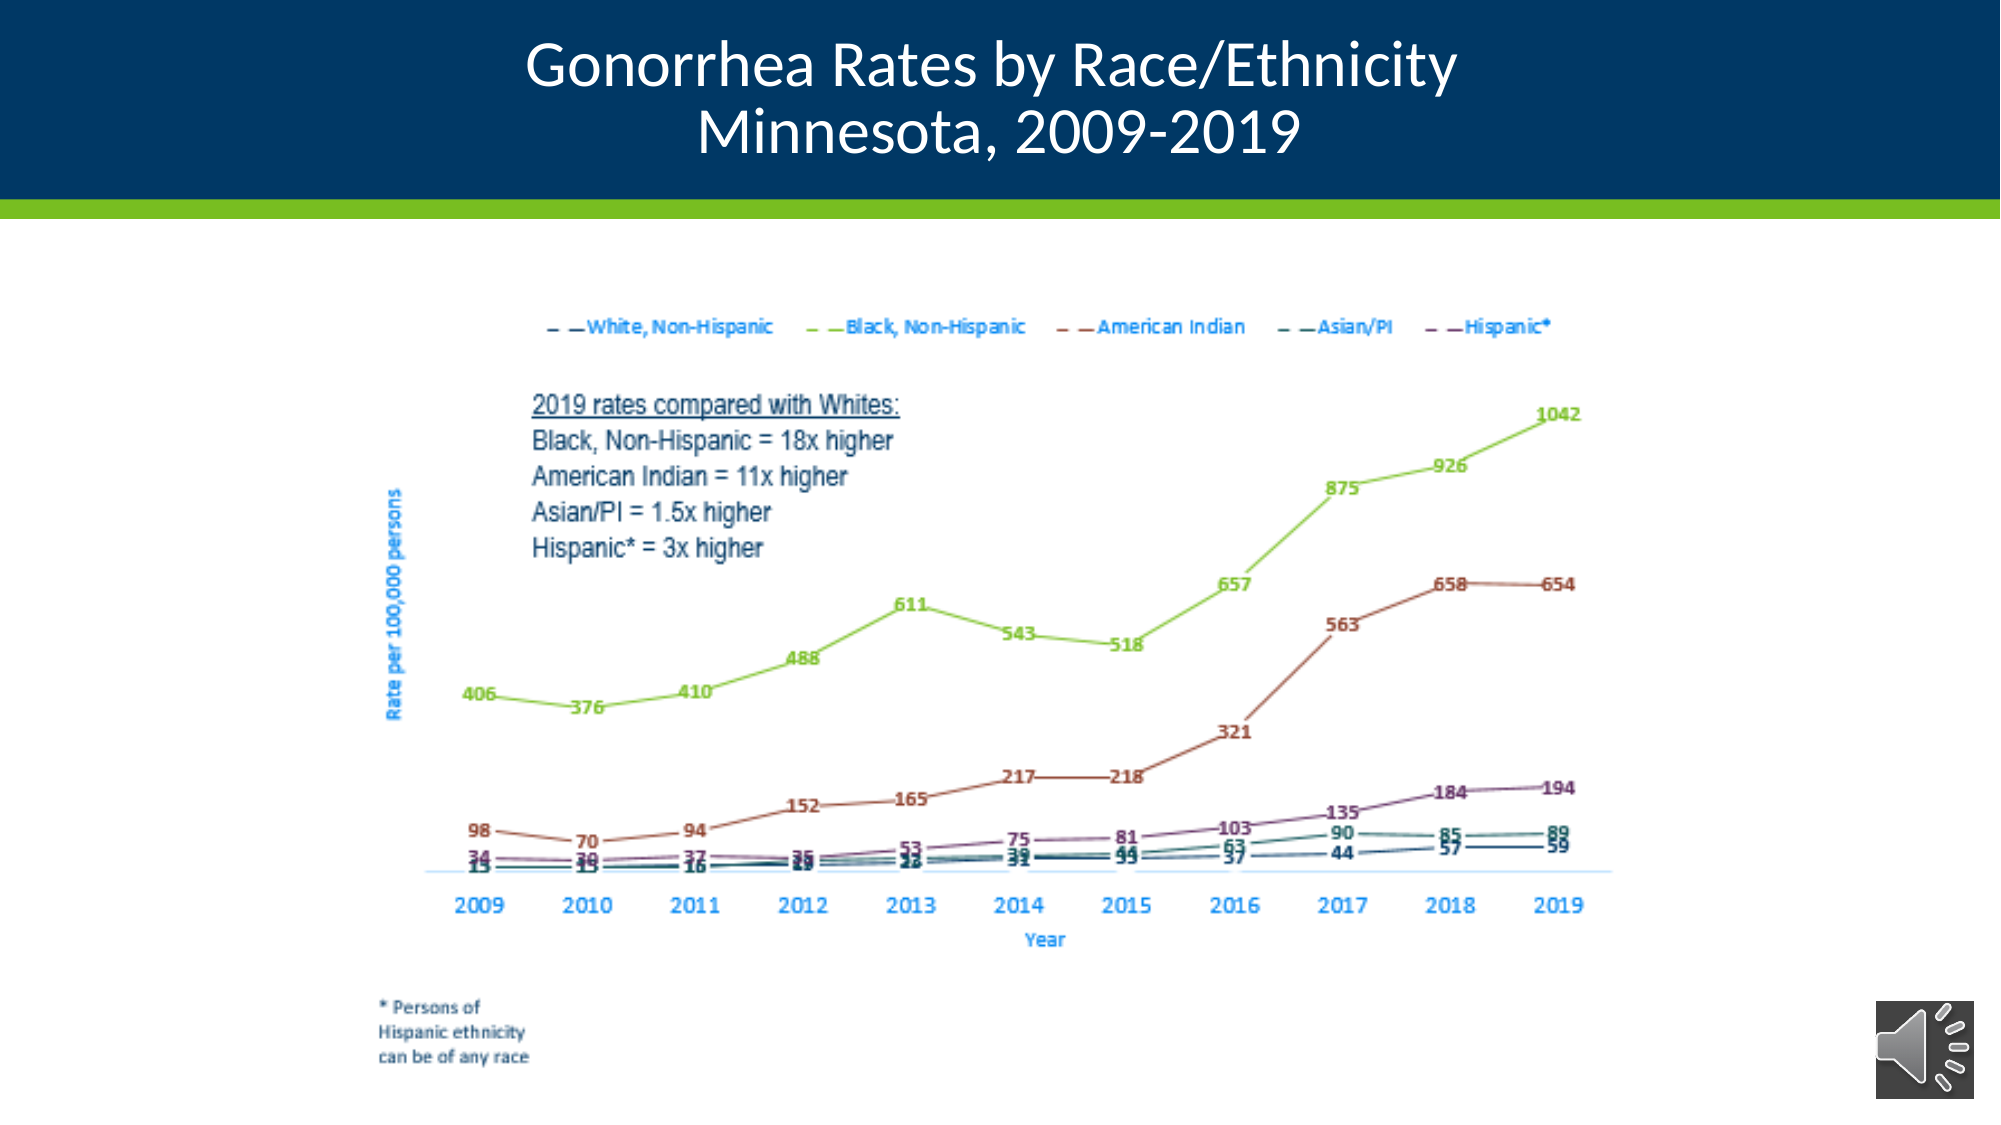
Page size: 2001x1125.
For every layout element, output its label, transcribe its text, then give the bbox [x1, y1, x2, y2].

picture [1874, 999, 1976, 1101]
picture [188, 276, 1666, 1077]
title Gonorrhea Rates by Race/Ethnicity Minnesota, 2009-2019 [137, 24, 1863, 175]
